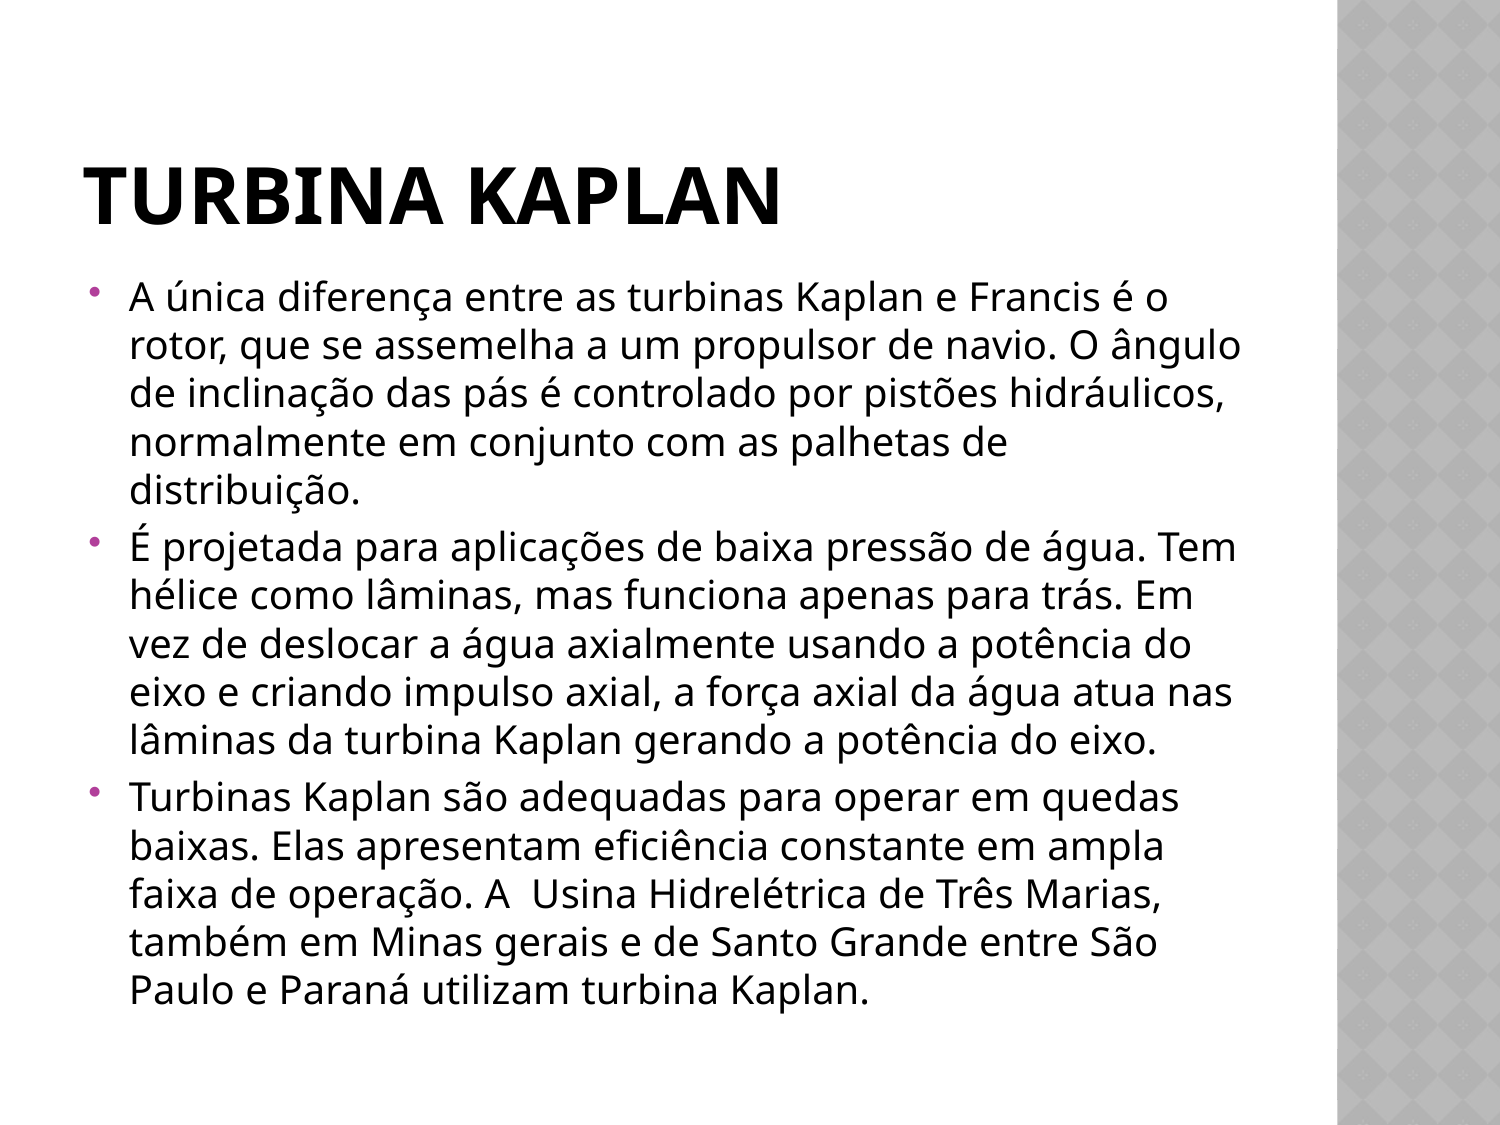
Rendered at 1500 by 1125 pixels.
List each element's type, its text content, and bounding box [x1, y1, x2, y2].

title Turbina Kaplan [75, 52, 1263, 240]
list A única diferença entre as turbinas Kaplan e Francis é o rotor, que se assemelha a um propulsor de navio. O ângulo de inclinação das pás é controlado por pistões hidráulicos, normalmente em conjunto com as palhetas de distribuição. É projetada para aplicações de baixa pressão de água. Tem hélice como lâminas, mas funciona apenas para trás. Em vez de deslocar a água axialmente usando a potência do eixo e criando impulso axial, a força axial da água atua nas lâminas da turbina Kaplan gerando a potência do eixo. Turbinas Kaplan são adequadas para operar em quedas baixas. Elas apresentam eficiência constante em ampla faixa de operação. A Usina Hidrelétrica de Três Marias, também em Minas gerais e de Santo Grande entre São Paulo e Paraná utilizam turbina Kaplan. [75, 264, 1263, 1059]
